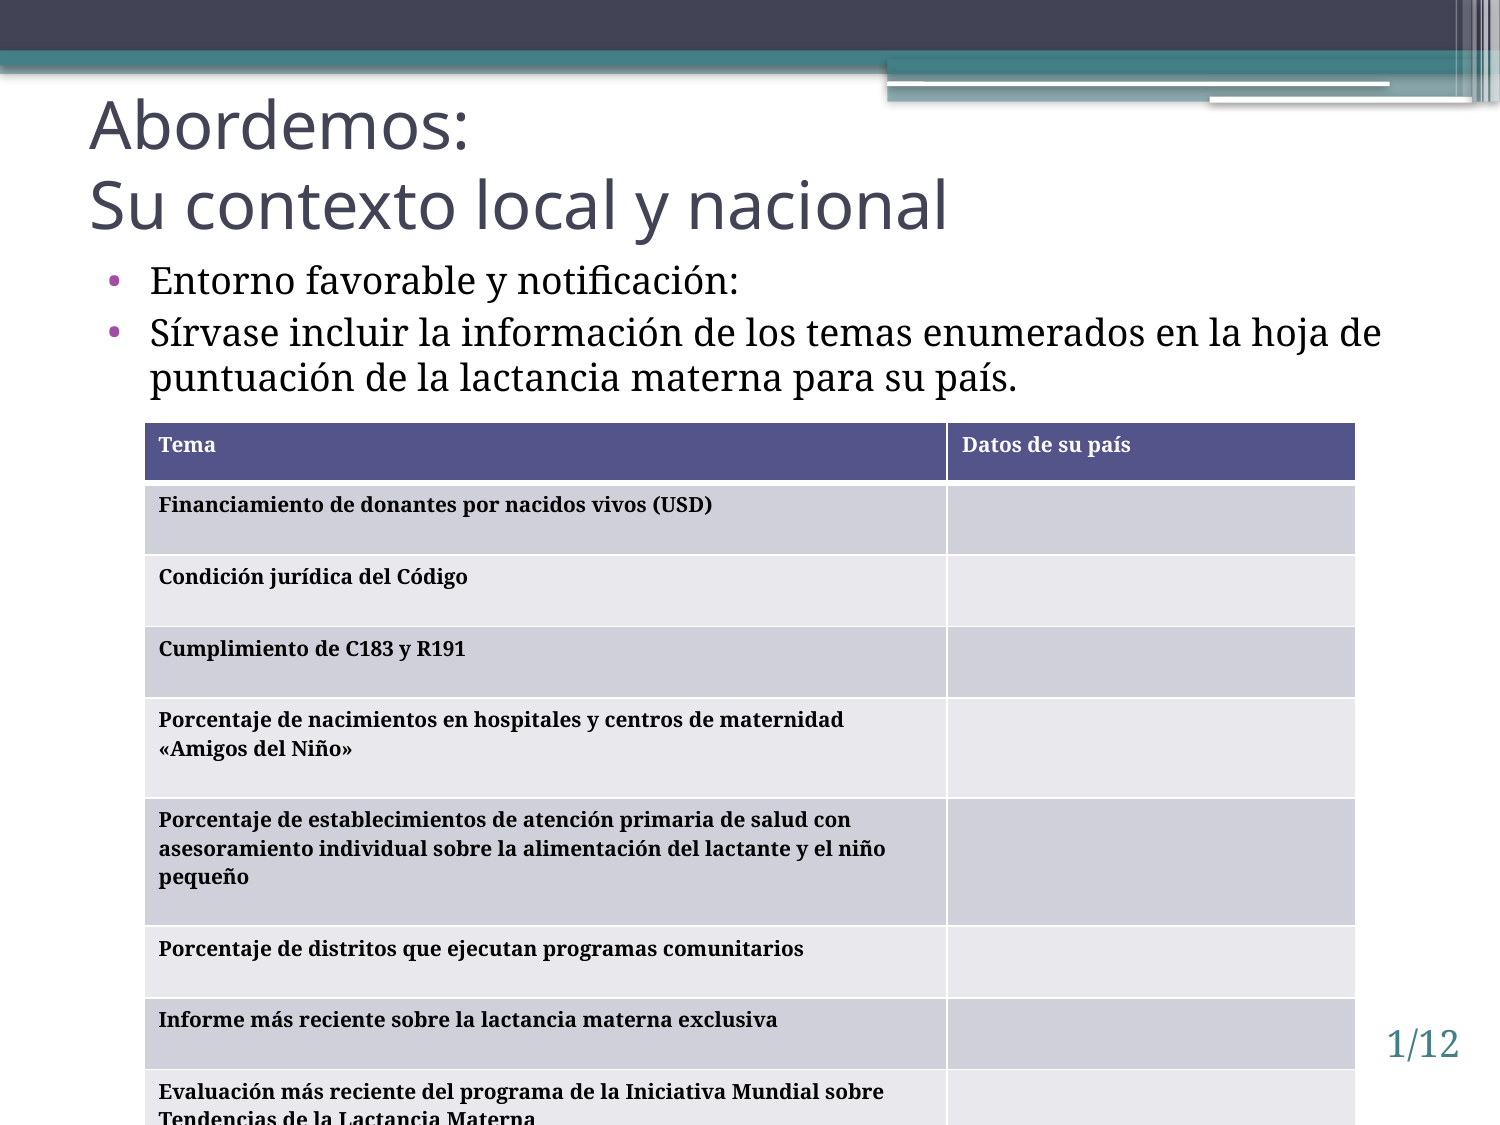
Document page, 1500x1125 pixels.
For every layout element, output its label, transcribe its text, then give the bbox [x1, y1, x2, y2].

table_header Tema [145, 423, 946, 480]
table_cell Porcentaje de establecimientos de atención primaria de salud con asesoramiento individual sobre la alimentación del lactante y el niño pequeño [145, 799, 946, 925]
list Entorno favorable y notificación: Sírvase incluir la información de los temas enumerados en la hoja de puntuación de la lactancia materna para su país. [75, 249, 1425, 1079]
table_cell [948, 799, 1355, 925]
table_cell Condición jurídica del Código [145, 556, 946, 626]
table_cell Porcentaje de distritos que ejecutan programas comunitarios [145, 927, 946, 997]
table_cell Informe más reciente sobre la lactancia materna exclusiva [145, 999, 946, 1069]
table_cell Cumplimiento de C183 y R191 [145, 627, 946, 697]
footer 1/12 [1357, 1012, 1475, 1088]
table_cell [948, 1070, 1355, 1125]
table_cell Financiamiento de donantes por nacidos vivos (USD) [145, 486, 946, 554]
table_cell [948, 699, 1355, 797]
table_cell [948, 927, 1355, 997]
table_cell Evaluación más reciente del programa de la Iniciativa Mundial sobre Tendencias de la Lactancia Materna [145, 1070, 946, 1125]
table_cell [948, 486, 1355, 554]
title Abordemos: Su contexto local y nacional [75, 75, 1425, 249]
table_header Datos de su país [948, 423, 1355, 480]
table_cell [948, 627, 1355, 697]
table_cell [948, 556, 1355, 626]
table_cell [948, 999, 1355, 1069]
table_cell Porcentaje de nacimientos en hospitales y centros de maternidad «Amigos del Niño» [145, 699, 946, 797]
